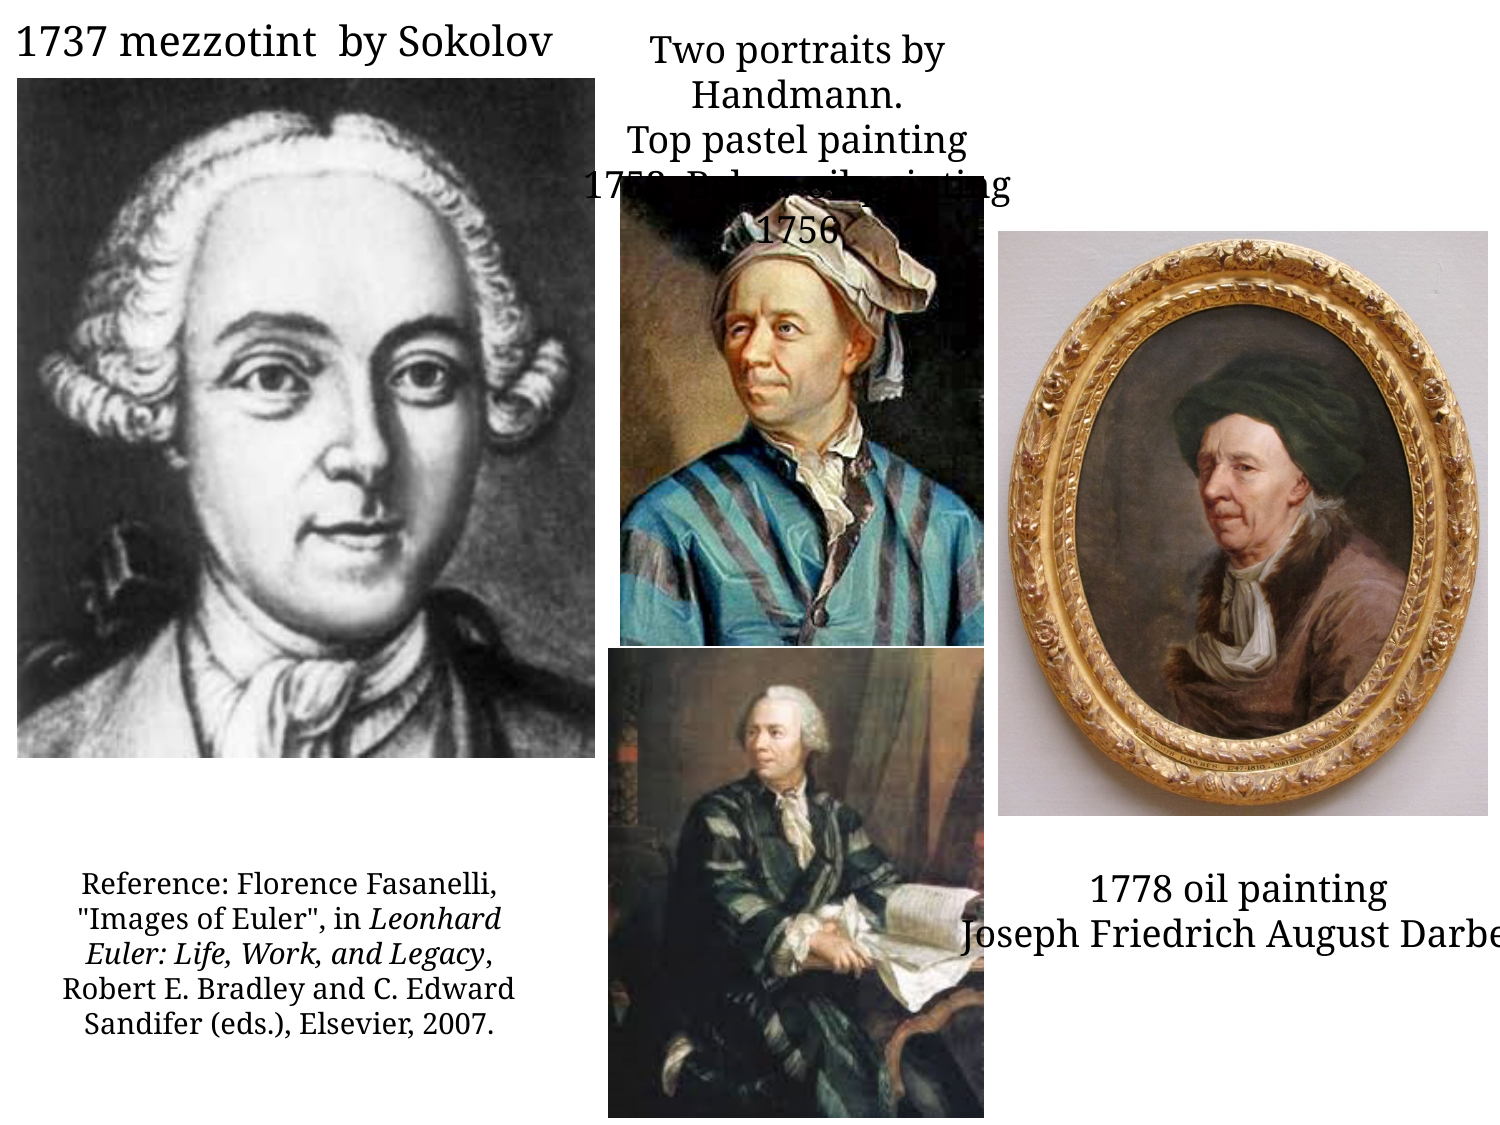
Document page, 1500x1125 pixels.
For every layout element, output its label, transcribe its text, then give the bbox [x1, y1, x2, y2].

text_box Reference: Florence Fasanelli, "Images of Euler", in Leonhard Euler: Life, Work, and Legacy, Robert E. Bradley and C. Edward Sandifer (eds.), Elsevier, 2007. [29, 857, 550, 1048]
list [17, 77, 595, 758]
text_box 1778 oil painting Joseph Friedrich August Darbes [990, 857, 1500, 963]
picture [619, 175, 984, 646]
text_box Two portraits by Handmann. Top pastel painting 1753, Below oil painting 1756 [561, 19, 1034, 259]
picture [608, 648, 985, 1118]
picture [997, 231, 1488, 817]
text_box 1737 mezzotint by Sokolov [0, 7, 568, 73]
